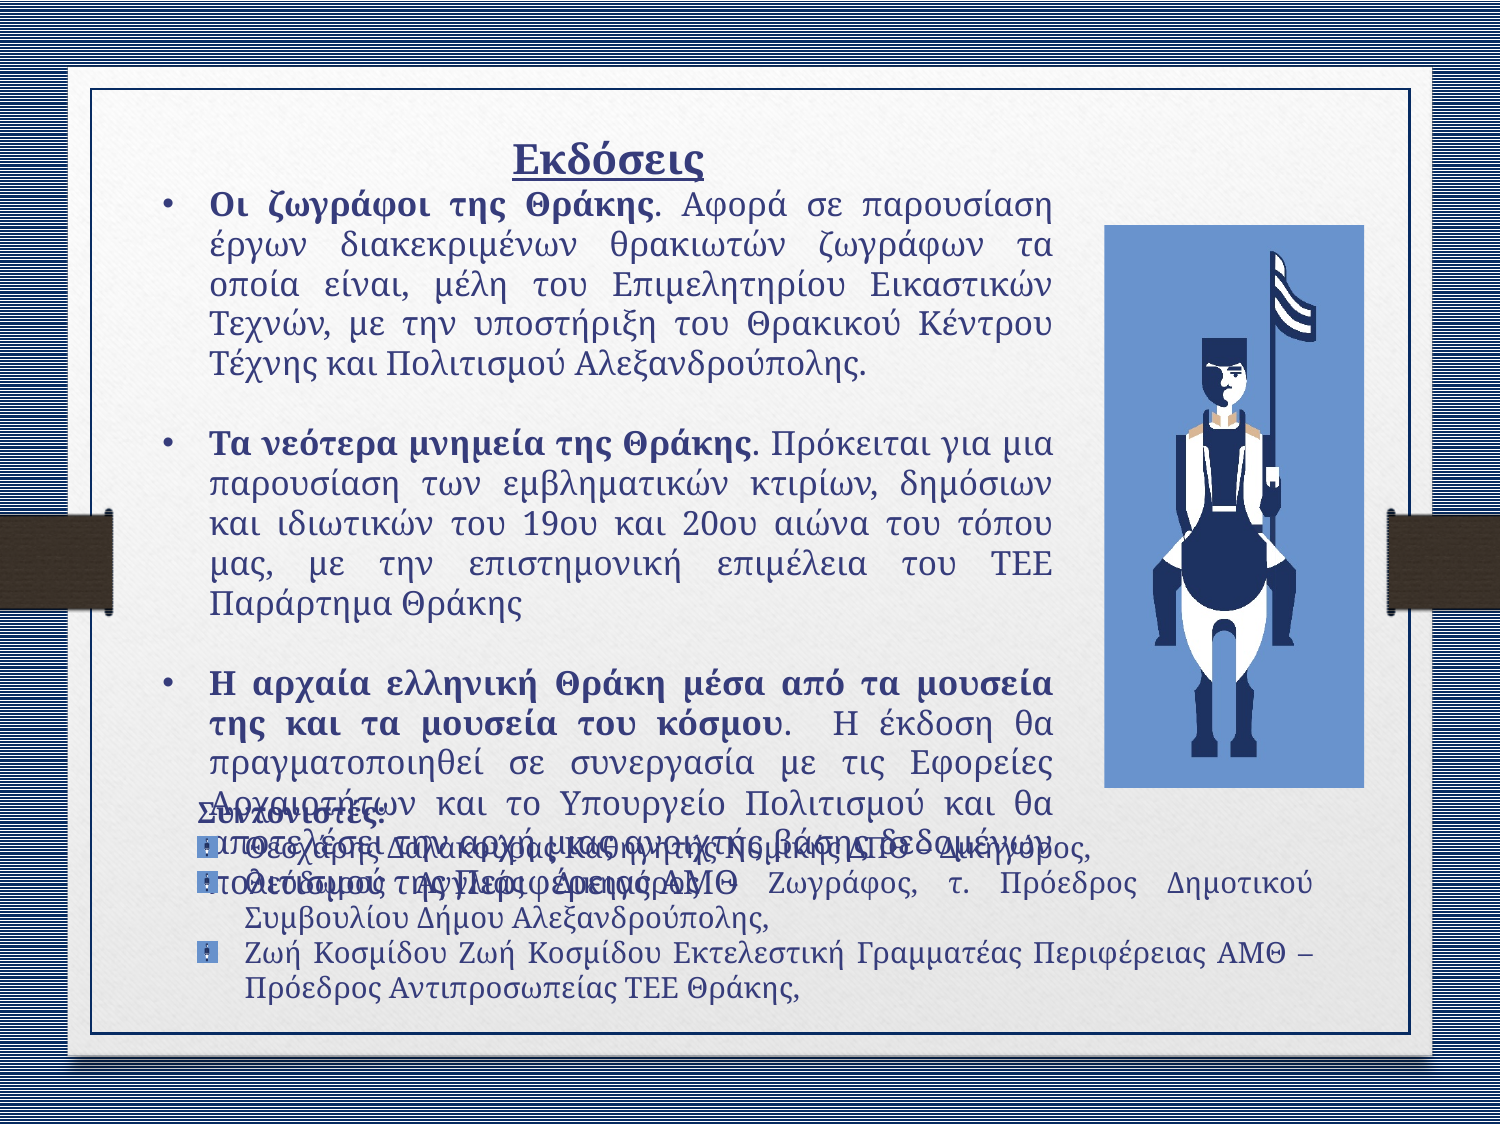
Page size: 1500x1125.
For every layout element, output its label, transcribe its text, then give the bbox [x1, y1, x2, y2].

picture [0, 0, 1500, 1125]
text_box Συντονιστές: Θεοχάρης Δαλακούρας Καθηγητής Νομικής ΔΠΘ – Δικηγόρος, Θεόδωρος Αγγλιάς Δικηγόρος - Ζωγράφος, τ. Πρόεδρος Δημοτικού Συμβουλίου Δήμου Αλεξανδρούπολης, Ζωή Κοσμίδου Ζωή Κοσμίδου Εκτελεστική Γραμματέας Περιφέρειας ΑΜΘ – Πρόεδρος Αντιπροσωπείας ΤΕΕ Θράκης, [182, 787, 1329, 1057]
text_box Εκδόσεις Οι ζωγράφοι της Θράκης. Αφορά σε παρουσίαση έργων διακεκριμένων θρακιωτών ζωγράφων τα οποία είναι, μέλη του Επιμελητηρίου Εικαστικών Τεχνών, με την υποστήριξη του Θρακικού Κέντρου Τέχνης και Πολιτισμού Αλεξανδρούπολης. Τα νεότερα μνημεία της Θράκης. Πρόκειται για μια παρουσίαση των εμβληματικών κτιρίων, δημόσιων και ιδιωτικών του 19ου και 20ου αιώνα του τόπου μας, με την επιστημονική επιμέλεια του ΤΕΕ Παράρτημα Θράκης Η αρχαία ελληνική Θράκη μέσα από τα μουσεία της και τα μουσεία του κόσμου. Η έκδοση θα πραγματοποιηθεί σε συνεργασία με τις Εφορείες Αρχαιοτήτων και το Υπουργείο Πολιτισμού και θα αποτελέσει την αρχή μιας ανοιχτής βάσης δεδομένων πολιτισμού της Περιφέρειας ΑΜΘ [147, 125, 1069, 909]
